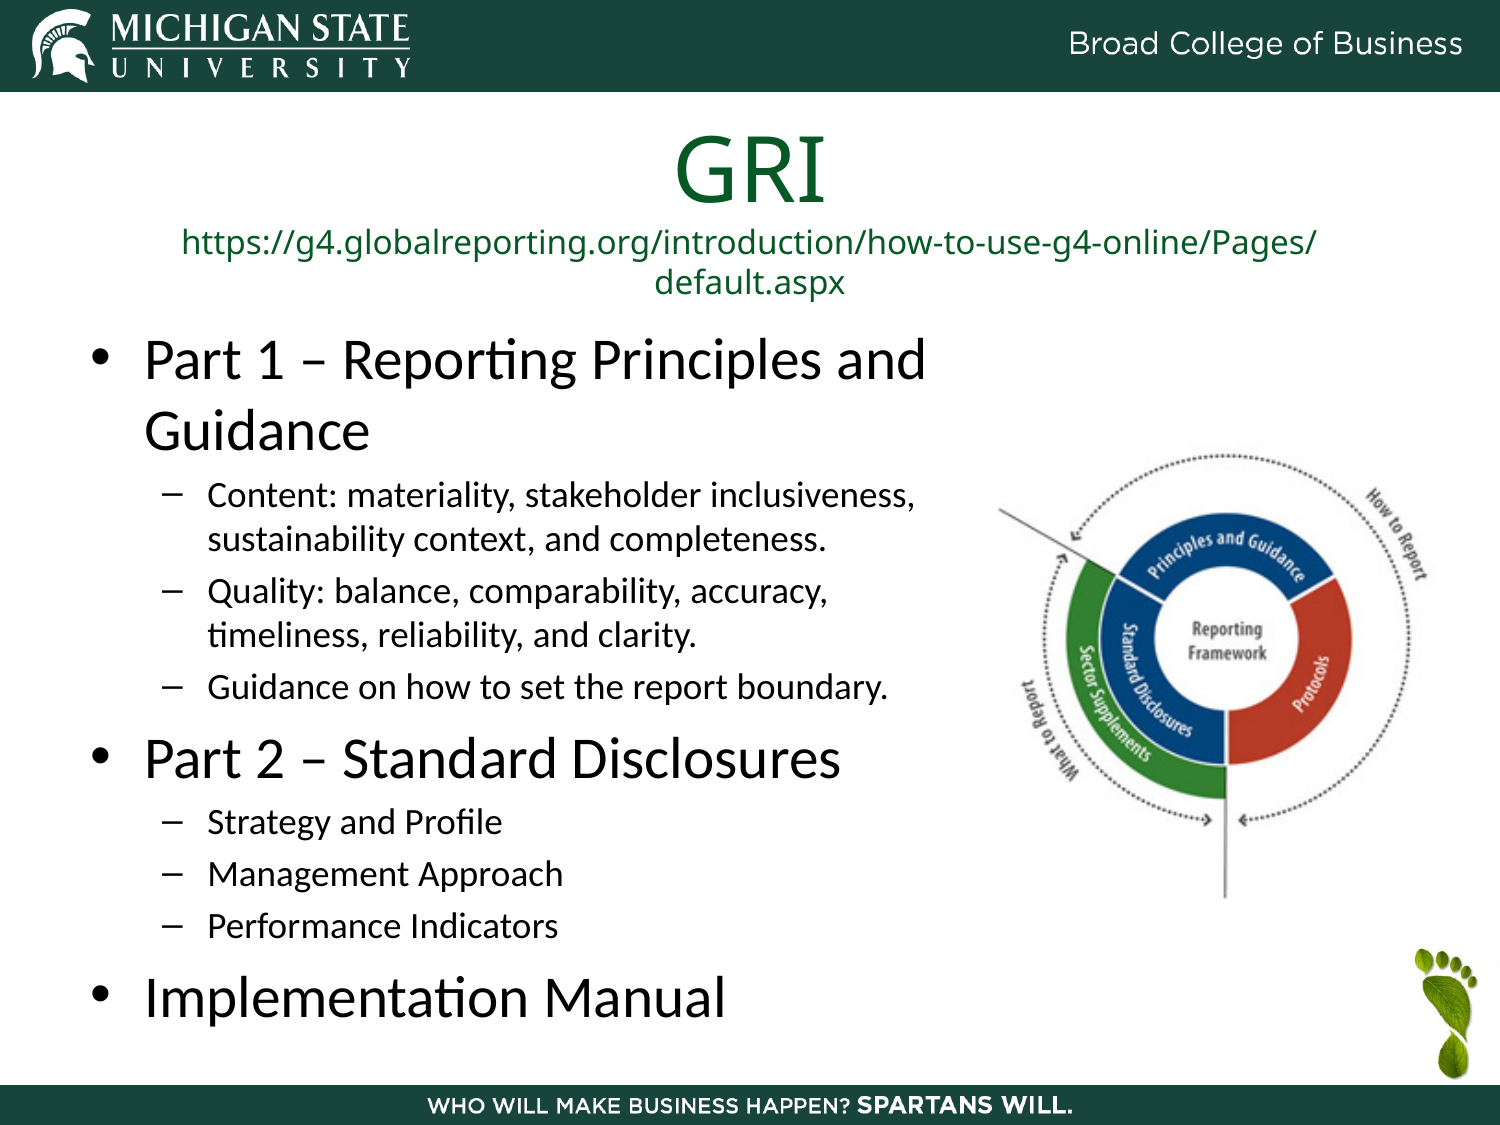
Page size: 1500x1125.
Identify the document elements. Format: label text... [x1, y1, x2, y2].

picture [0, 1085, 1500, 1125]
title GRI https://g4.globalreporting.org/introduction/how-to-use-g4-online/Pages/default.aspx [75, 112, 1425, 300]
list Part 1 – Reporting Principles and Guidance Content: materiality, stakeholder inclusiveness, sustainability context, and completeness. Quality: balance, comparability, accuracy, timeliness, reliability, and clarity. Guidance on how to set the report boundary. Part 2 – Standard Disclosures Strategy and Profile Management Approach Performance Indicators Implementation Manual [75, 312, 950, 1050]
picture [0, 0, 1500, 92]
picture [937, 440, 1469, 906]
picture [1397, 948, 1500, 1083]
